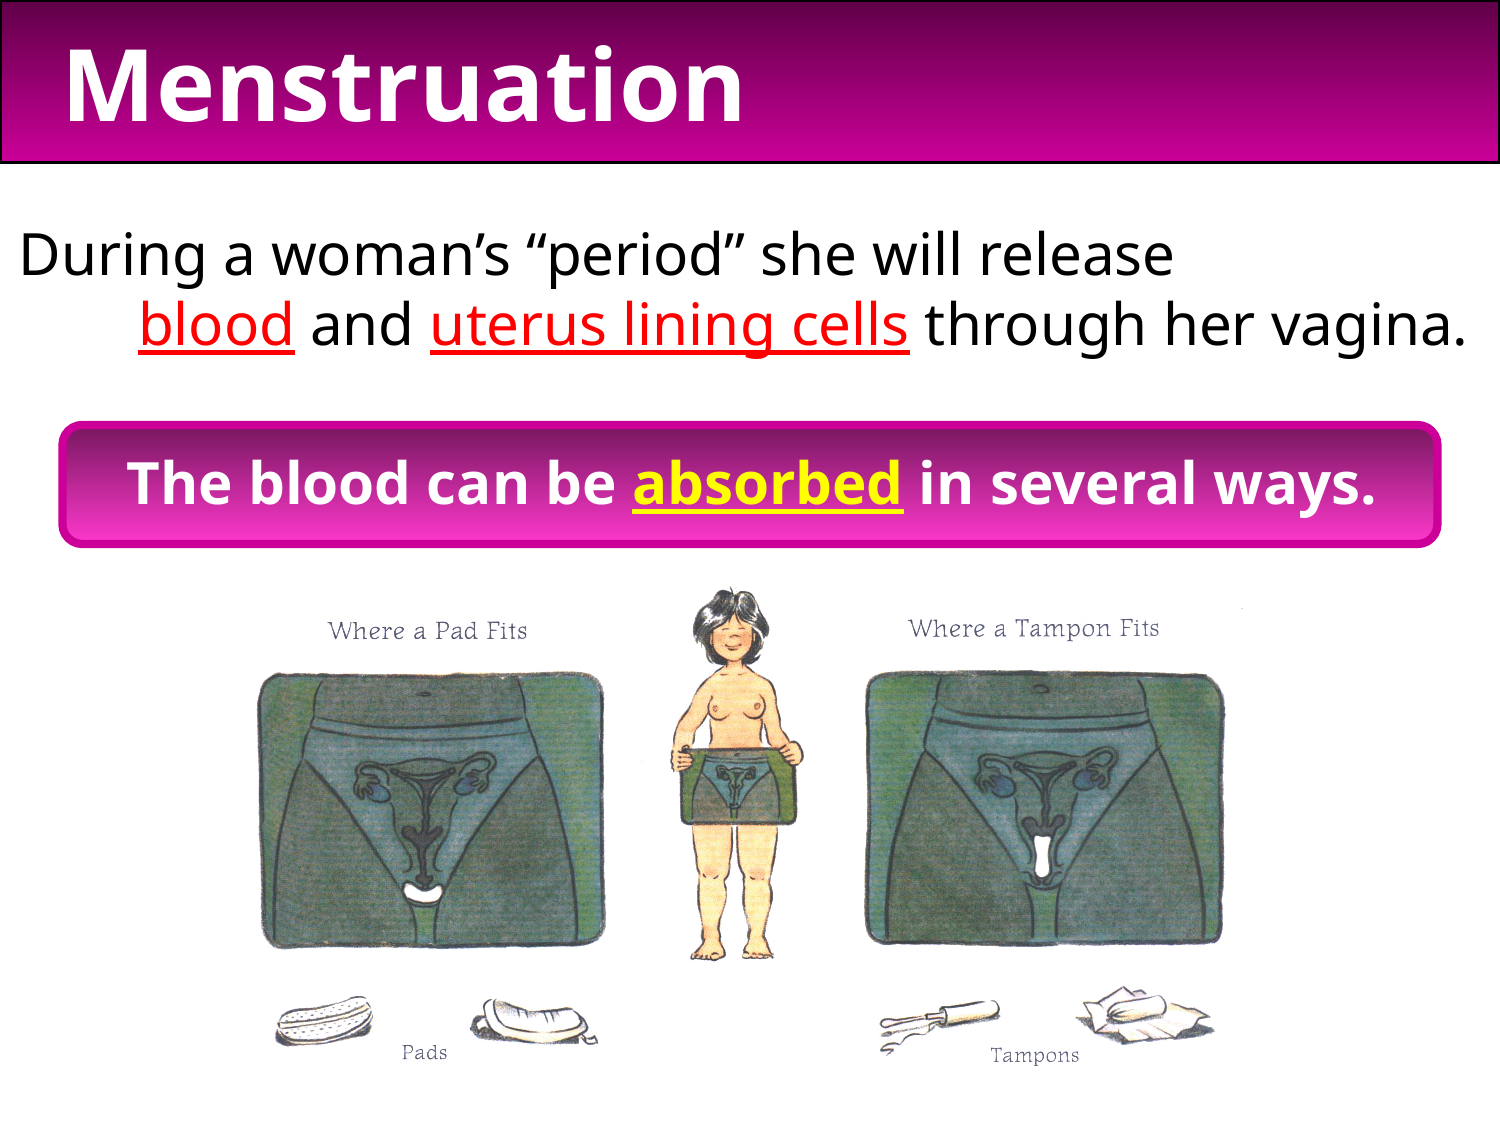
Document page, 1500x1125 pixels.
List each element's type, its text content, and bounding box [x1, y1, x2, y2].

text_box Menstruation [0, 0, 1500, 163]
text_box During a woman’s “period” she will release blood and uterus lining cells through her vagina. [0, 209, 1500, 365]
picture [237, 562, 1263, 1091]
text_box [62, 424, 1438, 545]
